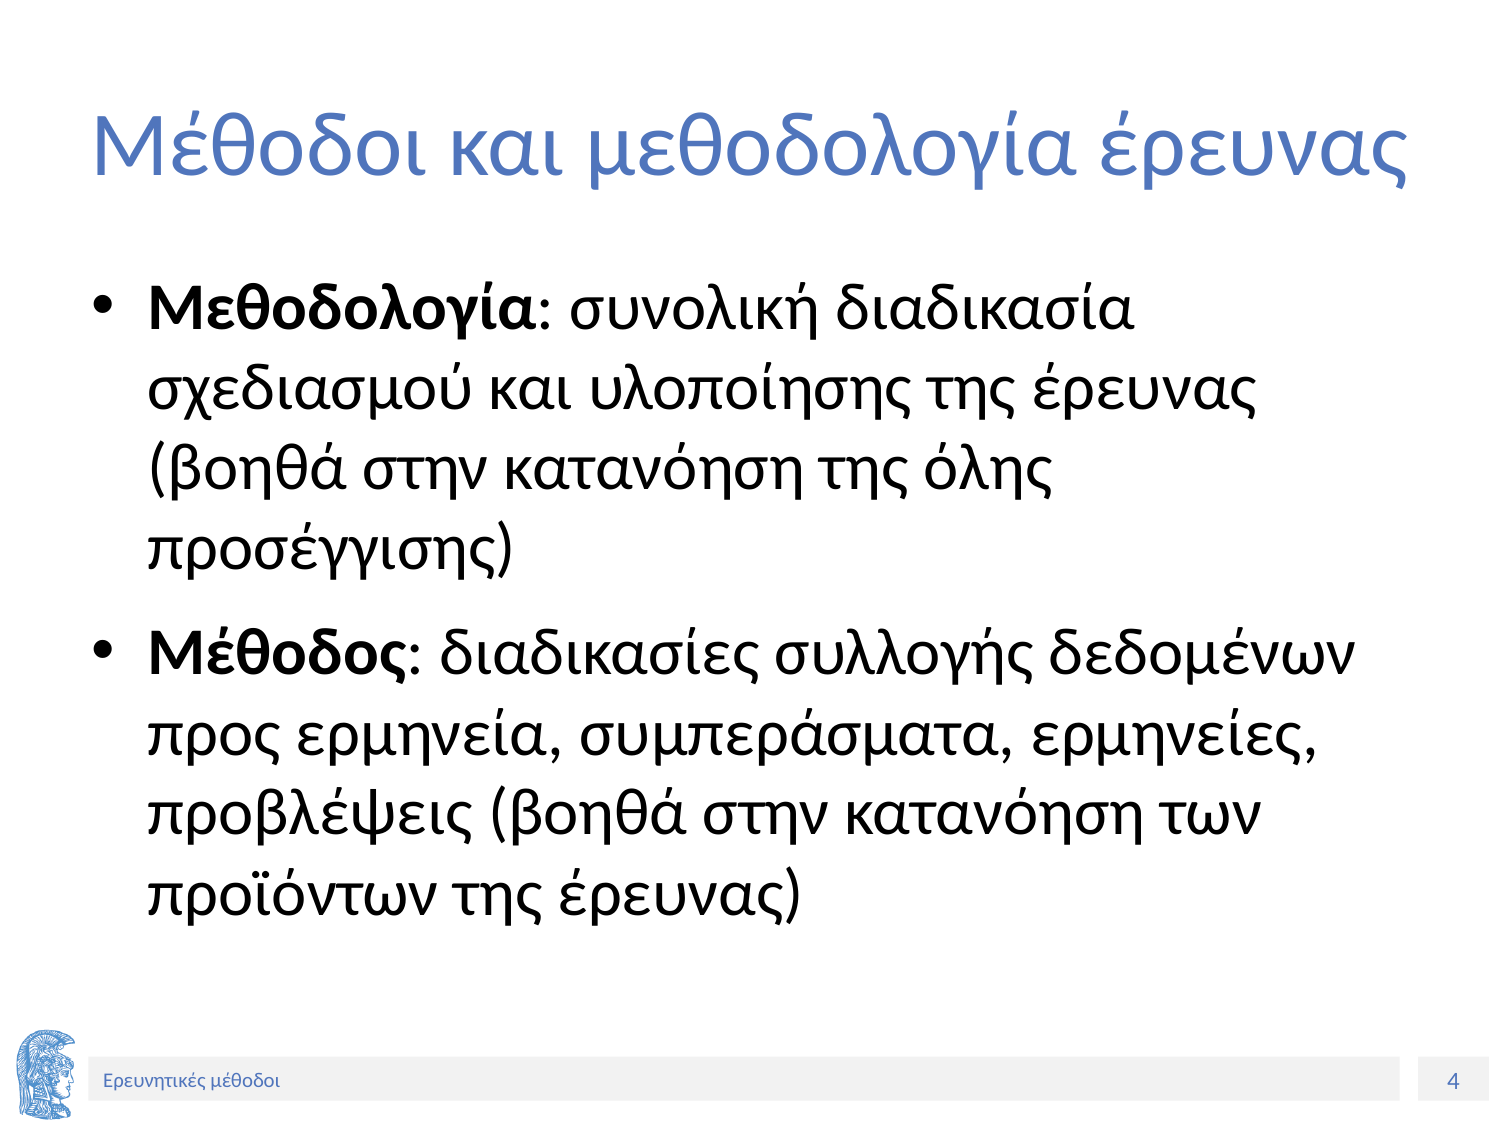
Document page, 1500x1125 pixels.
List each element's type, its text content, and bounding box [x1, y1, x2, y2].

list Μεθοδολογία: συνολική διαδικασία σχεδιασμού και υλοποίησης της έρευνας (βοηθά στην κατανόηση της όλης προσέγγισης) Μέθοδος: διαδικασίες συλλογής δεδομένων προς ερμηνεία, συμπεράσματα, ερμηνείες, προβλέψεις (βοηθά στην κατανόηση των προϊόντων της έρευνας) [76, 255, 1427, 998]
title Μέθοδοι και μεθοδολογία έρευνας [75, 45, 1425, 233]
picture [9, 1026, 81, 1120]
